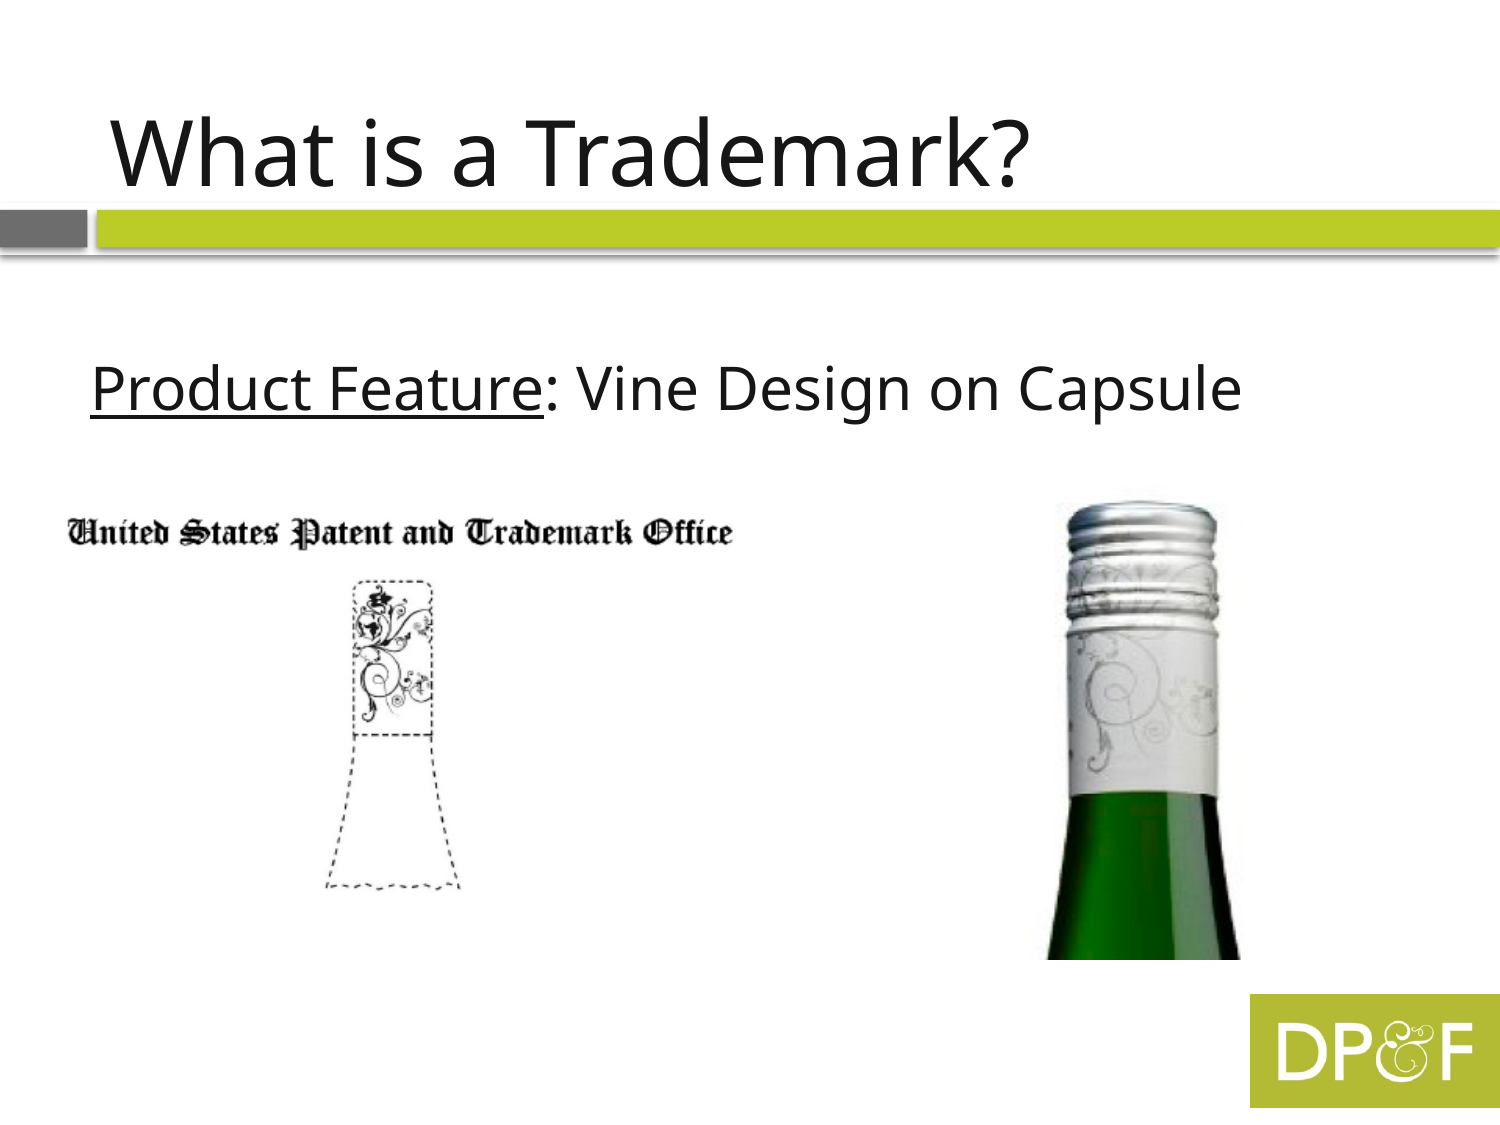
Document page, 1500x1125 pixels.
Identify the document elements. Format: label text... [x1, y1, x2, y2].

picture [51, 507, 762, 922]
picture [952, 440, 1341, 960]
picture [1249, 993, 1500, 1108]
title What is a Trademark? [93, 49, 1407, 250]
list Product Feature: Vine Design on Capsule [74, 262, 1457, 1079]
